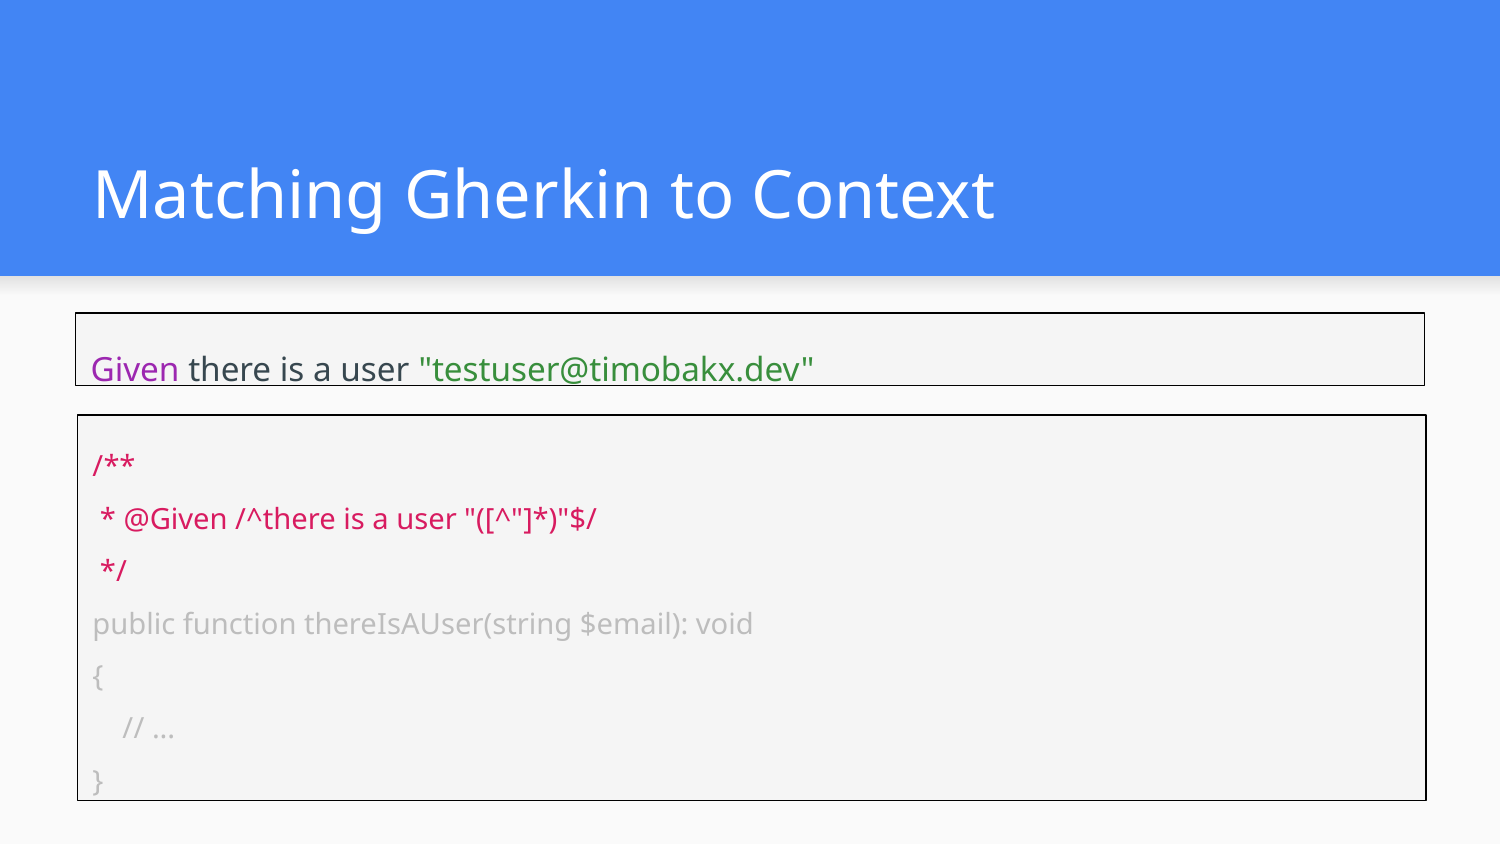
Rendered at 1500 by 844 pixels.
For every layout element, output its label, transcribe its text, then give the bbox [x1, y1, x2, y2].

text_box /** * @Given /^there is a user "([^"]*)"$/ */ public function thereIsAUser(string $email): void { // ... } [77, 415, 1427, 801]
text_box Given there is a user "testuser@timobakx.dev" [75, 313, 1425, 386]
title Matching Gherkin to Context [77, 121, 1427, 248]
